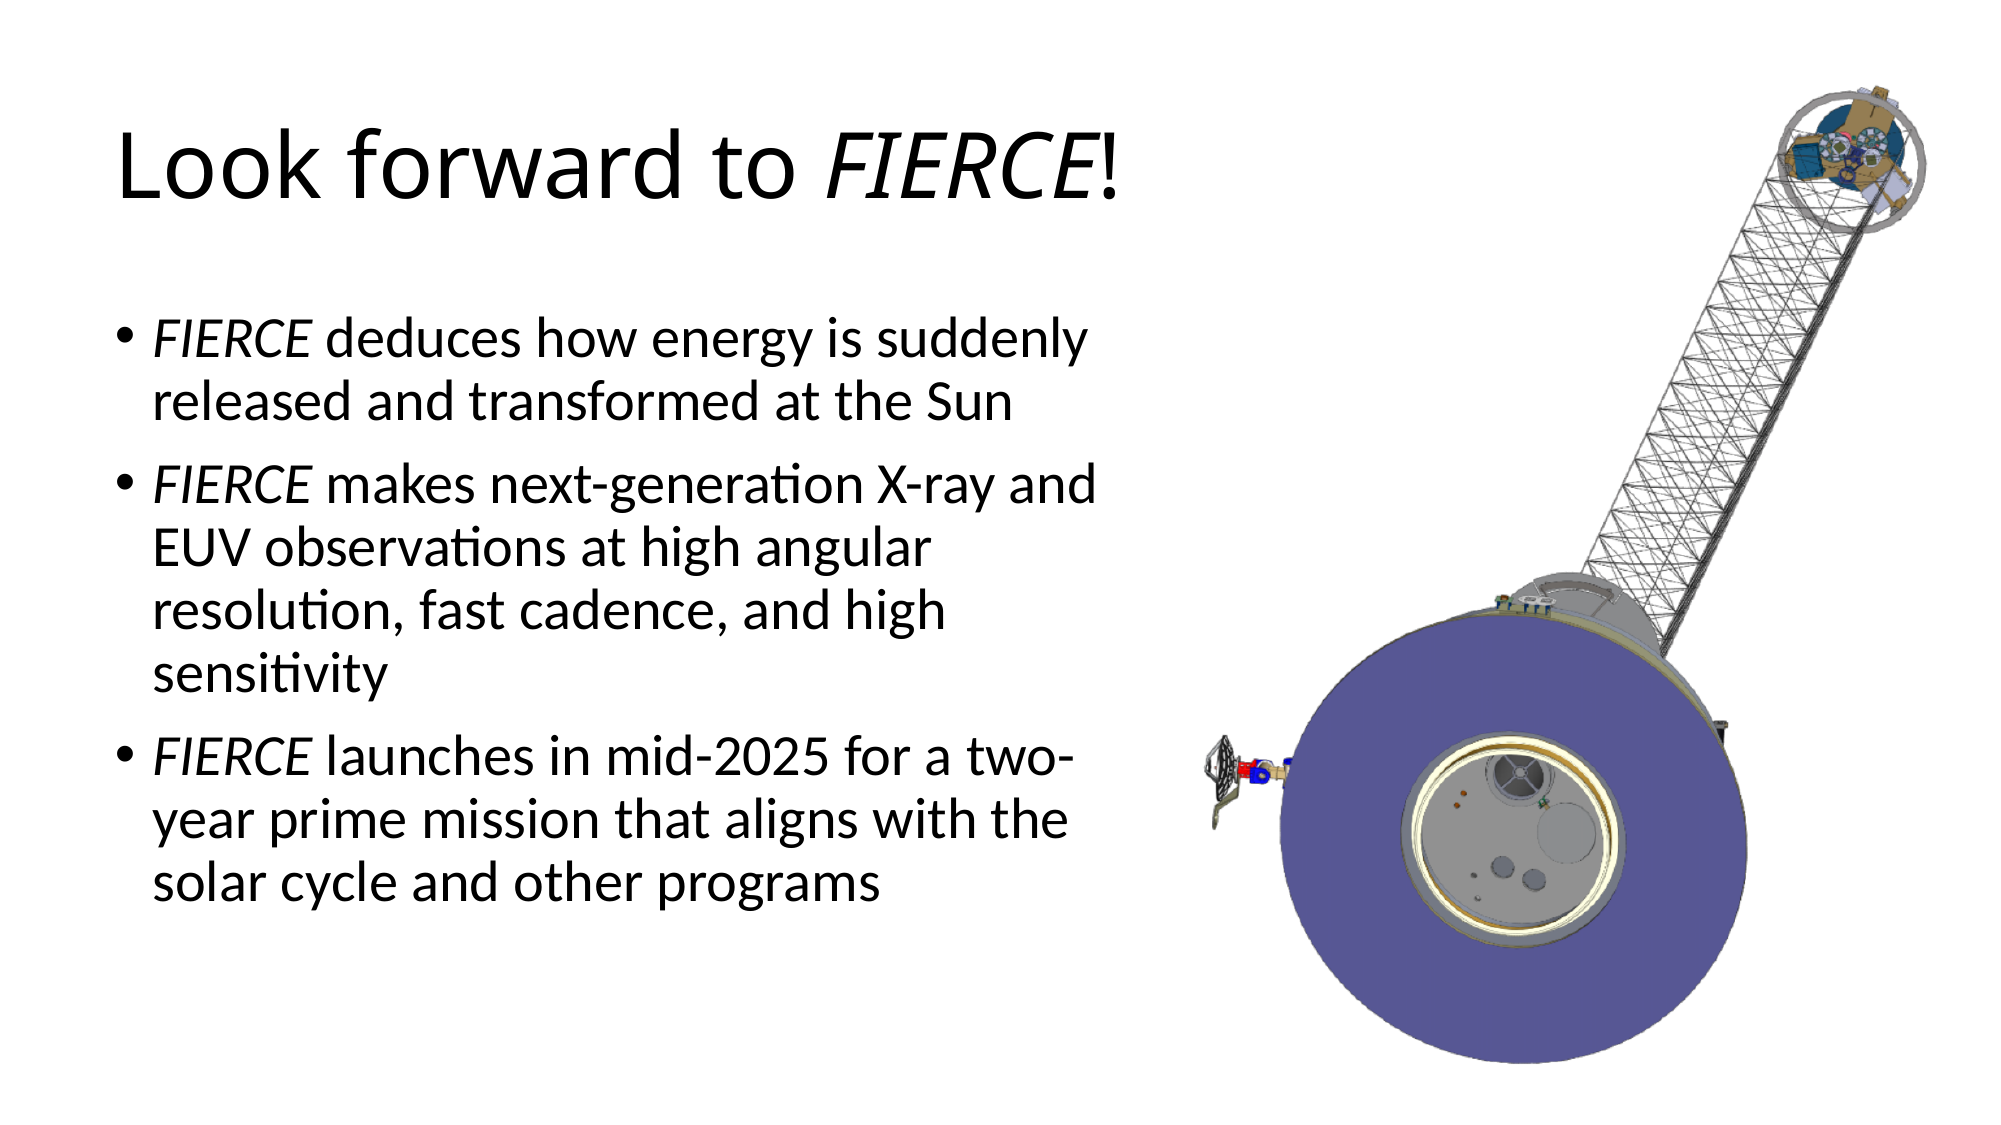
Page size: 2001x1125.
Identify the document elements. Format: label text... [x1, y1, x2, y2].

picture [1201, 939, 1929, 1067]
picture [1201, 84, 1929, 210]
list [1072, 210, 2000, 939]
list FIERCE deduces how energy is suddenly released and transformed at the Sun FIERCE makes next-generation X-ray and EUV observations at high angular resolution, fast cadence, and high sensitivity FIERCE launches in mid-2025 for a two-year prime mission that aligns with the solar cycle and other programs [99, 299, 1175, 1075]
title Look forward to FIERCE! [99, 59, 1900, 278]
